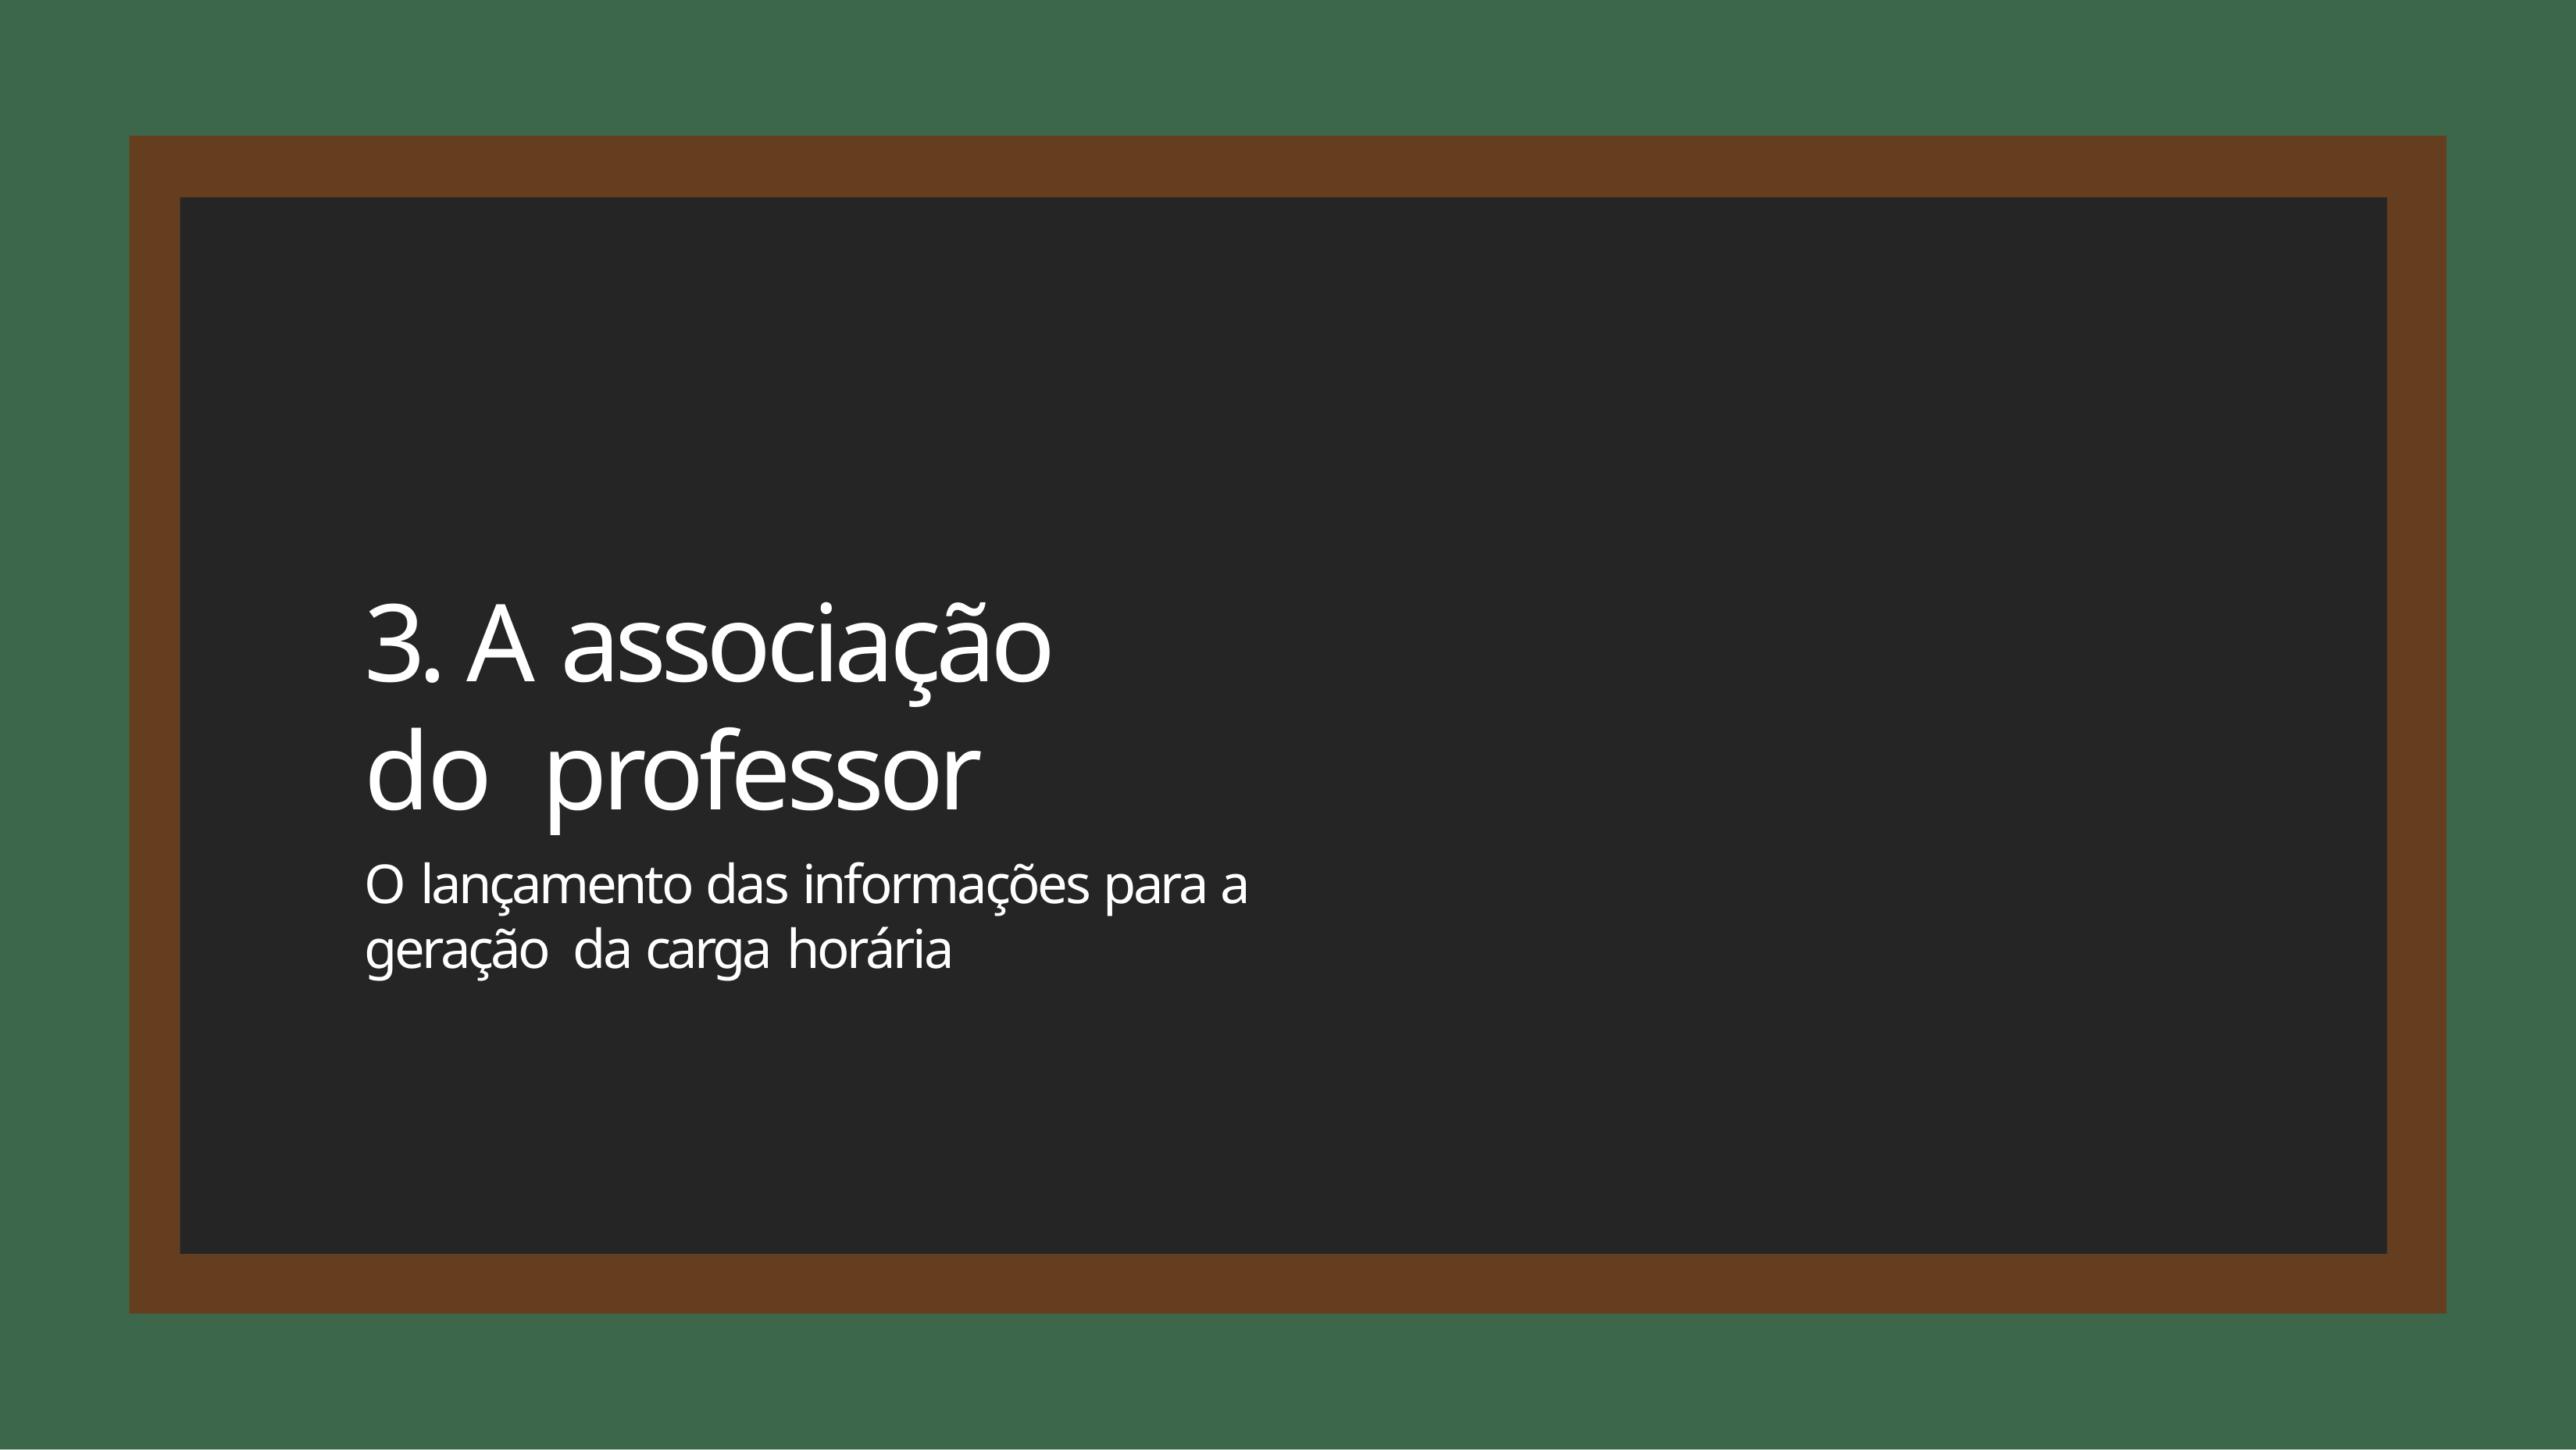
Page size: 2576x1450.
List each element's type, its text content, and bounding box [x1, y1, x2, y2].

title 3. A associação do professor O lançamento das informações para a geração da carga horária [362, 572, 1360, 979]
